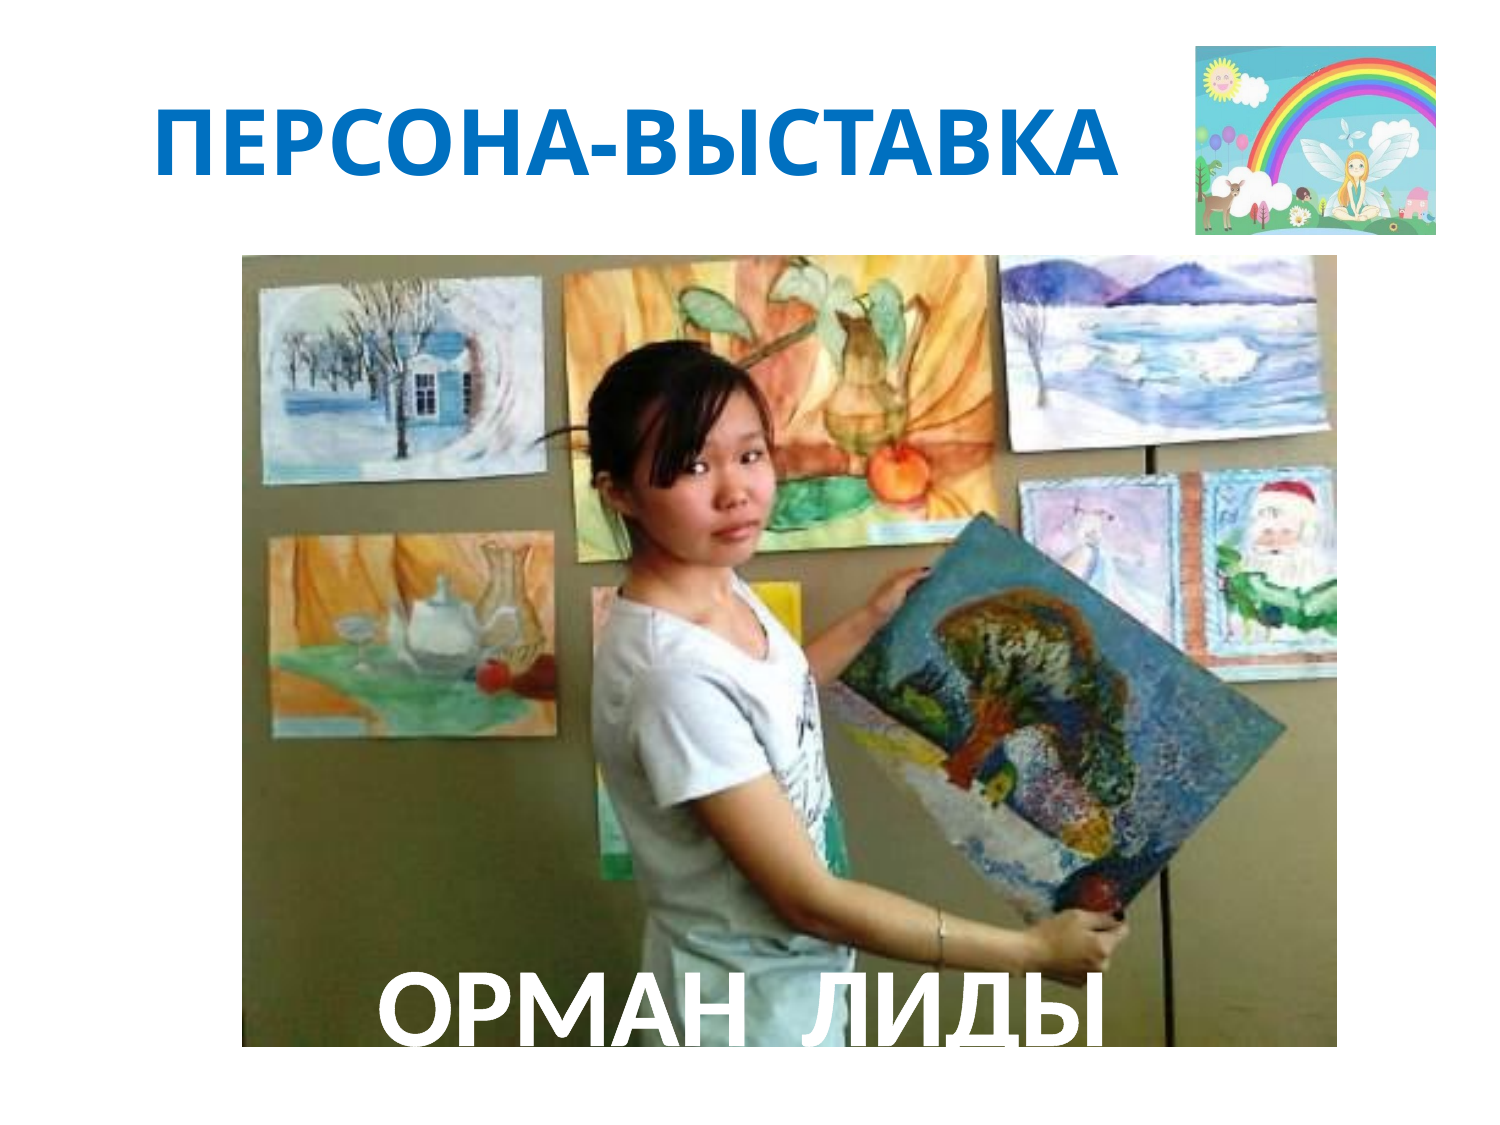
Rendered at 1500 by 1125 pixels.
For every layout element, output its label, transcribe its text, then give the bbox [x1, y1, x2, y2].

picture [1195, 46, 1436, 235]
text_box ОРМАН ЛИДЫ [152, 925, 1336, 1076]
title ПЕРСОНА-ВЫСТАВКА [75, 45, 1196, 233]
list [241, 255, 1337, 1047]
